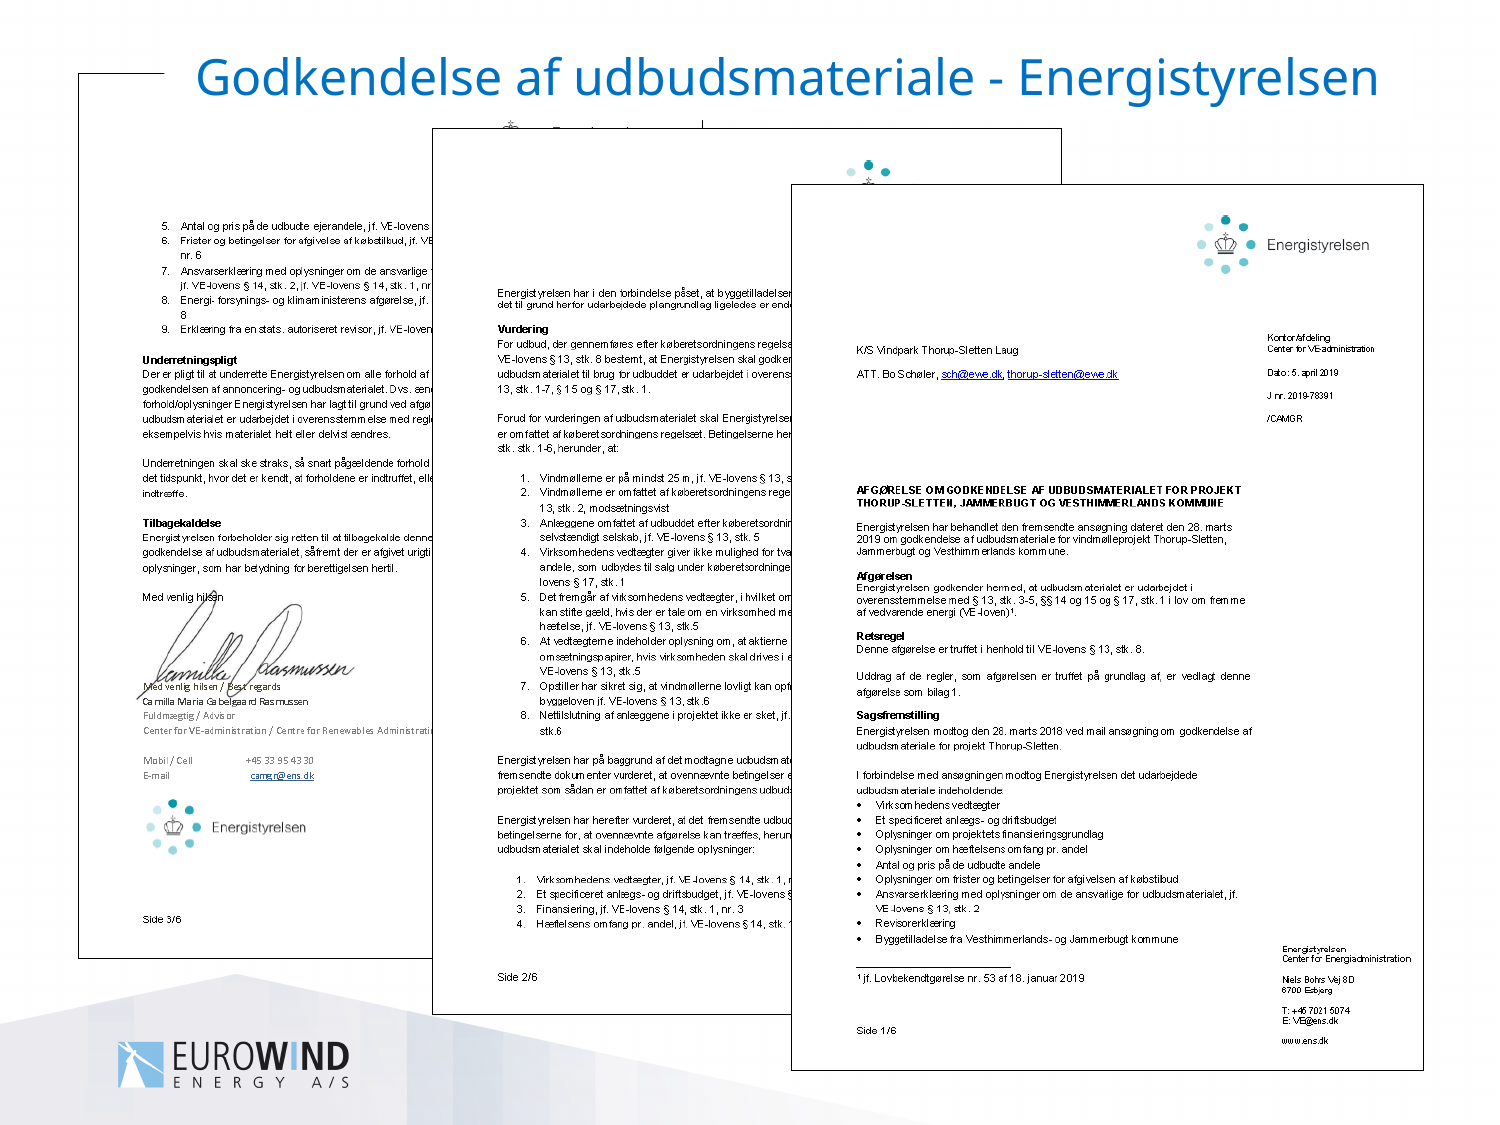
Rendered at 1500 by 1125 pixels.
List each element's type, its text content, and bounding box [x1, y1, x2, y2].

title Godkendelse af udbudsmateriale - Energistyrelsen [164, 30, 1412, 121]
picture [0, 0, 1500, 1125]
